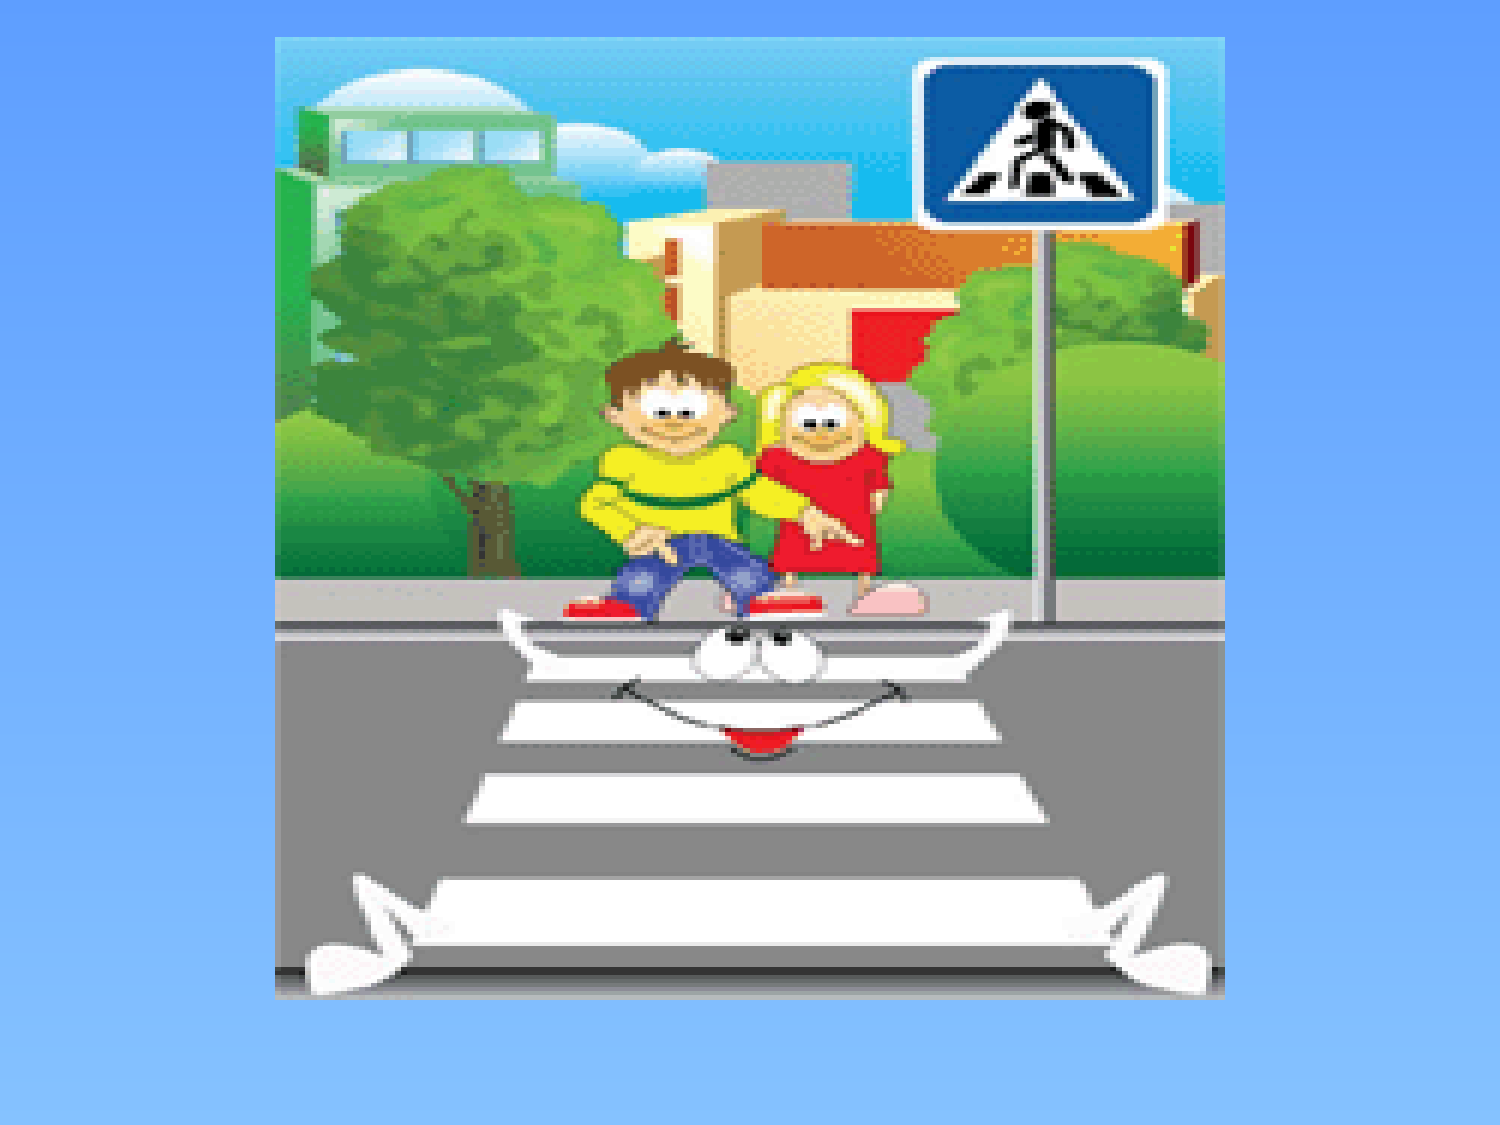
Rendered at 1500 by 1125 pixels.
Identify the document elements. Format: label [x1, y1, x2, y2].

list [274, 37, 1226, 1001]
